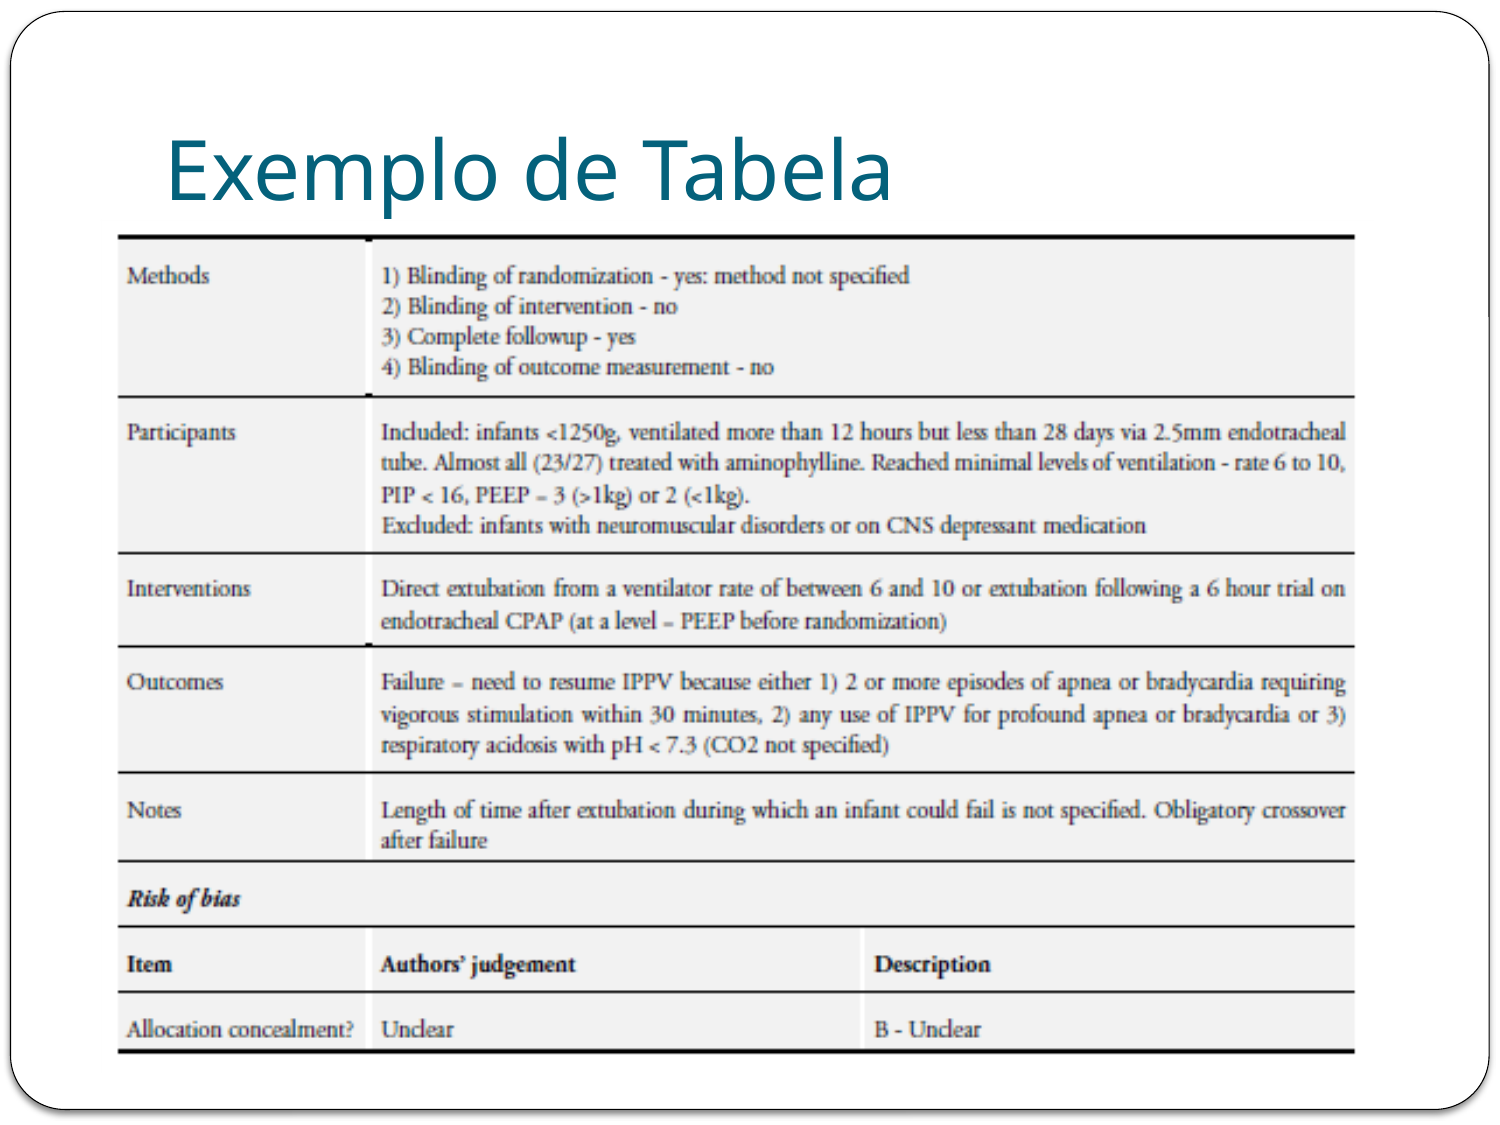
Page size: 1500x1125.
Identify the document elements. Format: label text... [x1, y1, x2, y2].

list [100, 219, 1374, 1074]
title Exemplo de Tabela [150, 45, 1425, 233]
